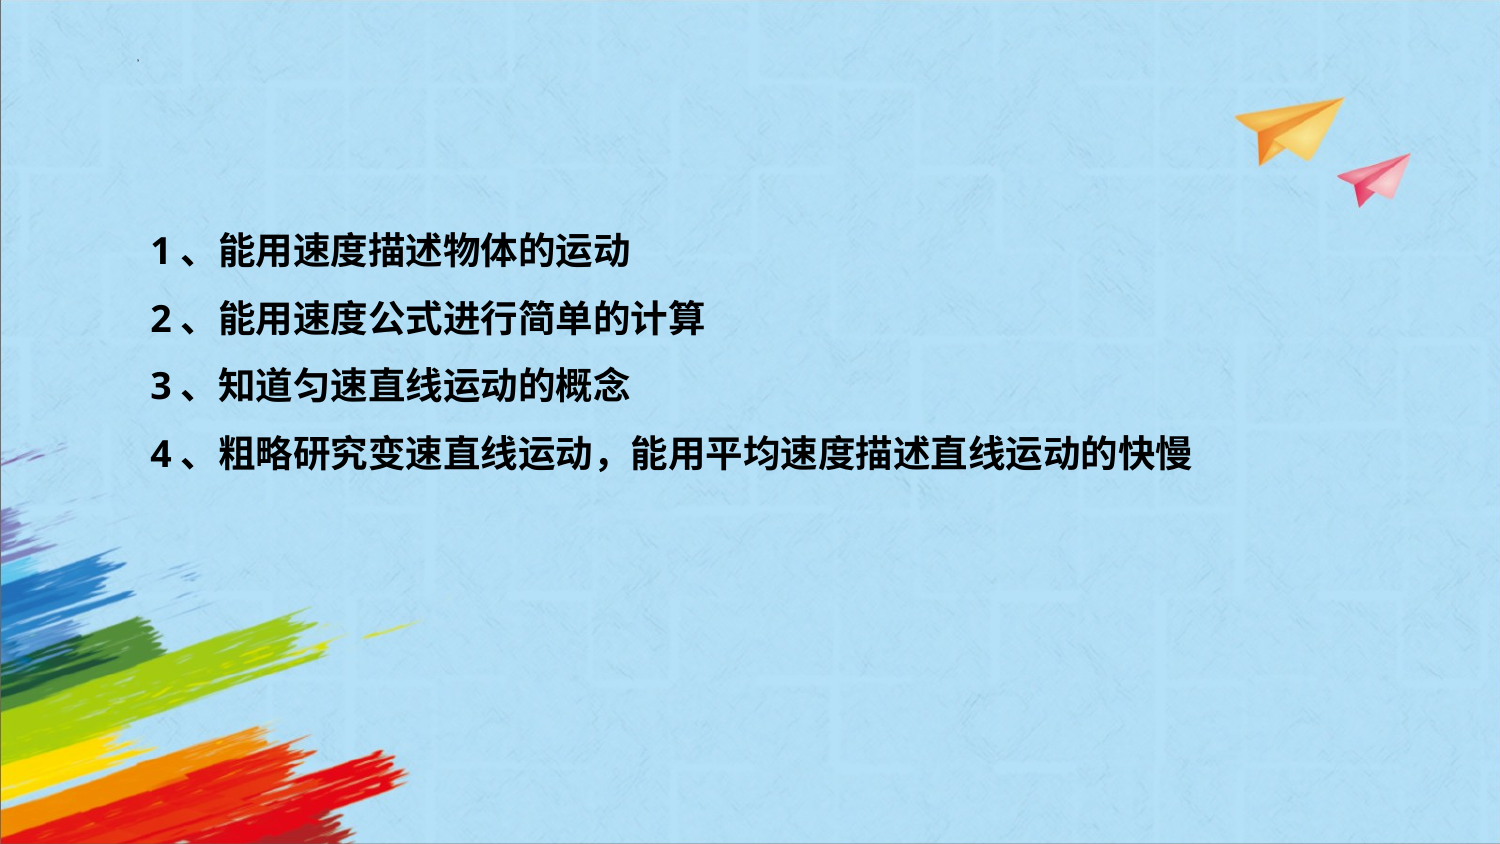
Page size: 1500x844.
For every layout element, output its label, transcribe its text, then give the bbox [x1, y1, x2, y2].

picture [0, 0, 1500, 844]
text_box 1、能用速度描述物体的运动 2、能用速度公式进行简单的计算 3、知道匀速直线运动的概念 4、粗略研究变速直线运动，能用平均速度描述直线运动的快慢 [135, 197, 1316, 483]
